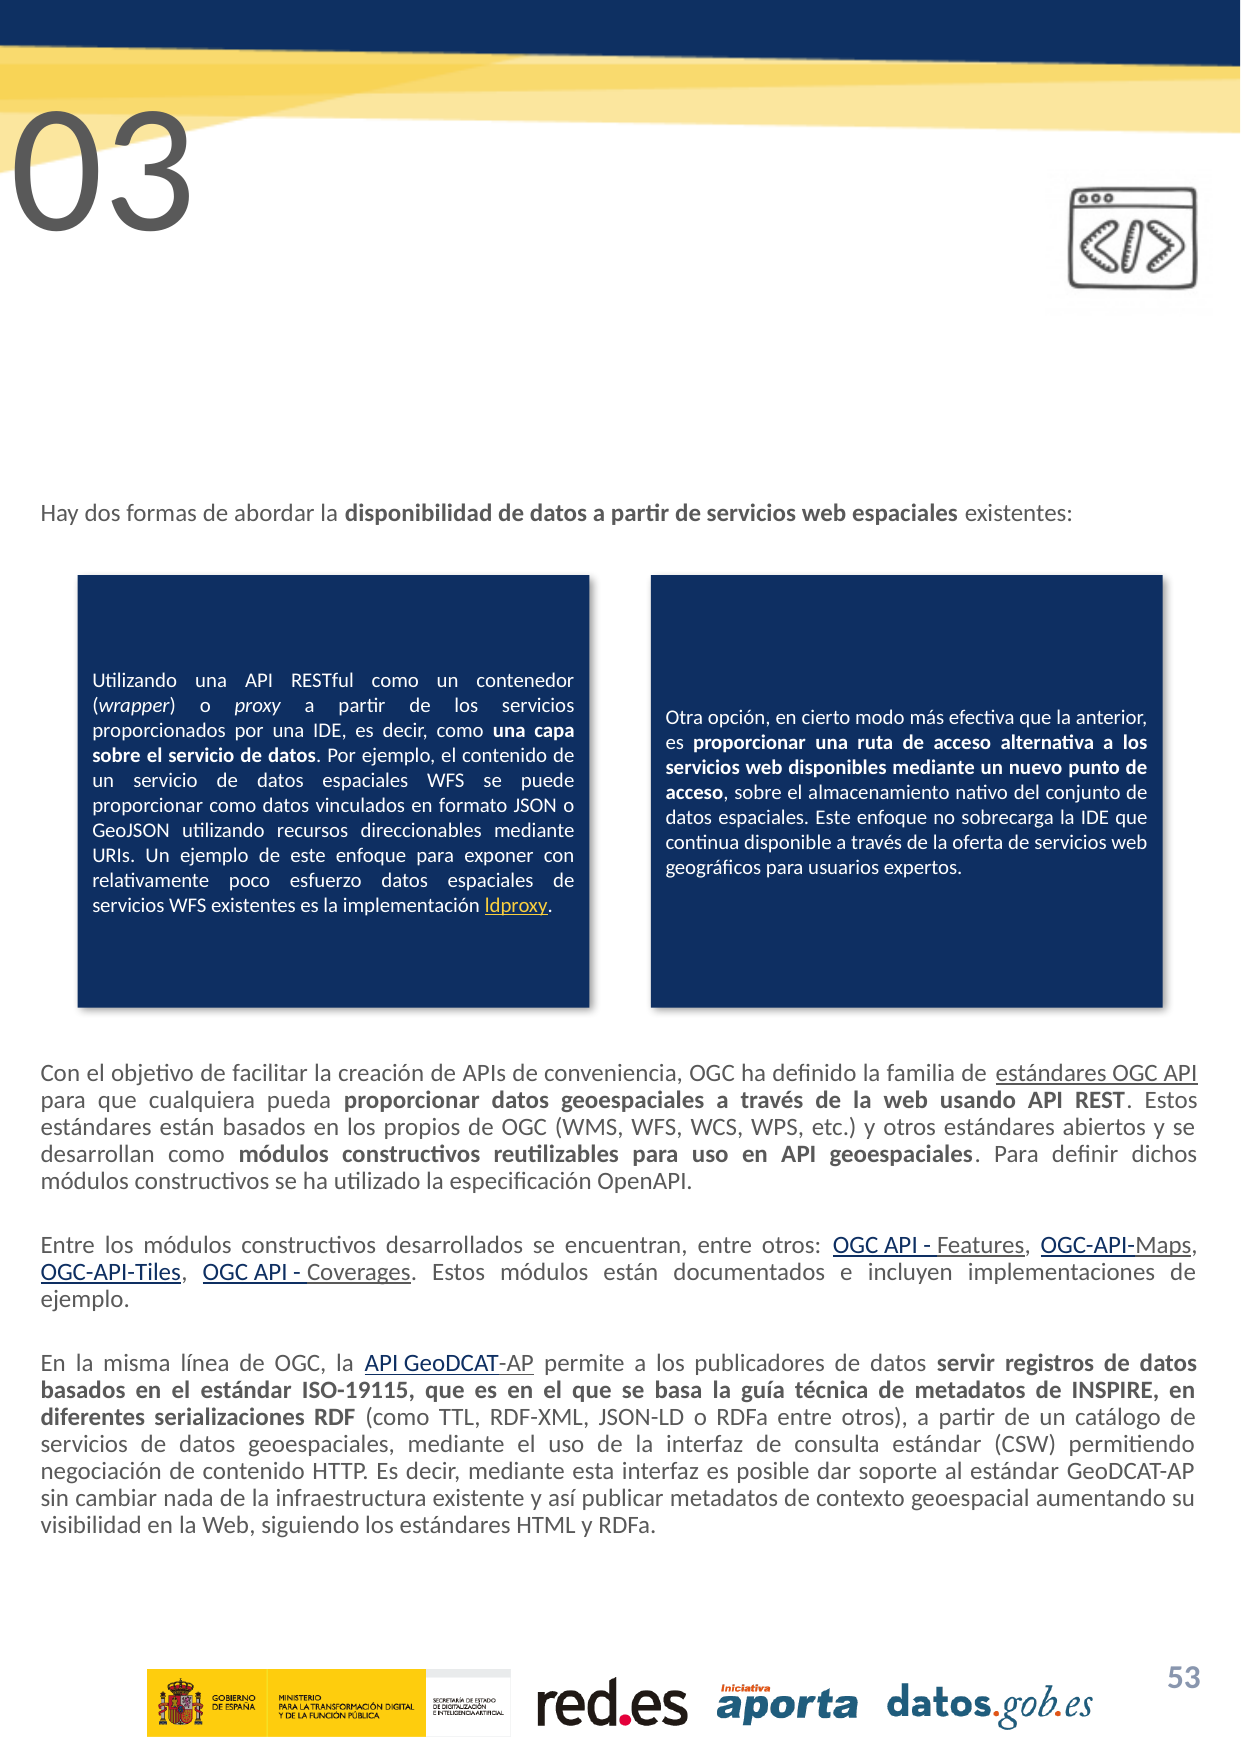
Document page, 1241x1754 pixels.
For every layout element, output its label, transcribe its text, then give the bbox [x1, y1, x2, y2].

list 03 [8, 65, 198, 215]
text_box Utilizando una API RESTful como un contenedor (wrapper) o proxy a partir de los servicios proporcionados por una IDE, es decir, como una capa sobre el servicio de datos. Por ejemplo, el contenido de un servicio de datos espaciales WFS se puede proporcionar como datos vinculados en formato JSON o GeoJSON utilizando recursos direccionables mediante URIs. Un ejemplo de este enfoque para exponer con relativamente poco esfuerzo datos espaciales de servicios WFS existentes es la implementación ldproxy. [77, 574, 590, 1009]
list Hay dos formas de abordar la disponibilidad de datos a partir de servicios web espaciales existentes: [25, 492, 1213, 514]
text_box Con el objetivo de facilitar la creación de APIs de conveniencia, OGC ha definido la familia de estándares OGC API para que cualquiera pueda proporcionar datos geoespaciales a través de la web usando API REST. Estos estándares están basados en los propios de OGC (WMS, WFS, WCS, WPS, etc.) y otros estándares abiertos y se desarrollan como módulos constructivos reutilizables para uso en API geoespaciales. Para definir dichos módulos constructivos se ha utilizado la especificación OpenAPI. Entre los módulos constructivos desarrollados se encuentran, entre otros: OGC API - Features, OGC-API-Maps, OGC-API-Tiles, OGC API - Coverages. Estos módulos están documentados e incluyen implementaciones de ejemplo. En la misma línea de OGC, la API GeoDCAT-AP permite a los publicadores de datos servir registros de datos basados en el estándar ISO-19115, que es en el que se basa la guía técnica de metadatos de INSPIRE, en diferentes serializaciones RDF (como TTL, RDF-XML, JSON-LD o RDFa entre otros), a partir de un catálogo de servicios de datos geoespaciales, mediante el uso de la interfaz de consulta estándar (CSW) permitiendo negociación de contenido HTTP. Es decir, mediante esta interfaz es posible dar soporte al estándar GeoDCAT-AP sin cambiar nada de la infraestructura existente y así publicar metadatos de contexto geoespacial aumentando su visibilidad en la Web, siguiendo los estándares HTML y RDFa. [25, 1052, 1213, 1568]
text_box Otra opción, en cierto modo más efectiva que la anterior, es proporcionar una ruta de acceso alternativa a los servicios web disponibles mediante un nuevo punto de acceso, sobre el almacenamiento nativo del conjunto de datos espaciales. Este enfoque no sobrecarga la IDE que continua disponible a través de la oferta de servicios web geográficos para usuarios expertos. [650, 574, 1164, 1009]
picture [0, 0, 1241, 1754]
